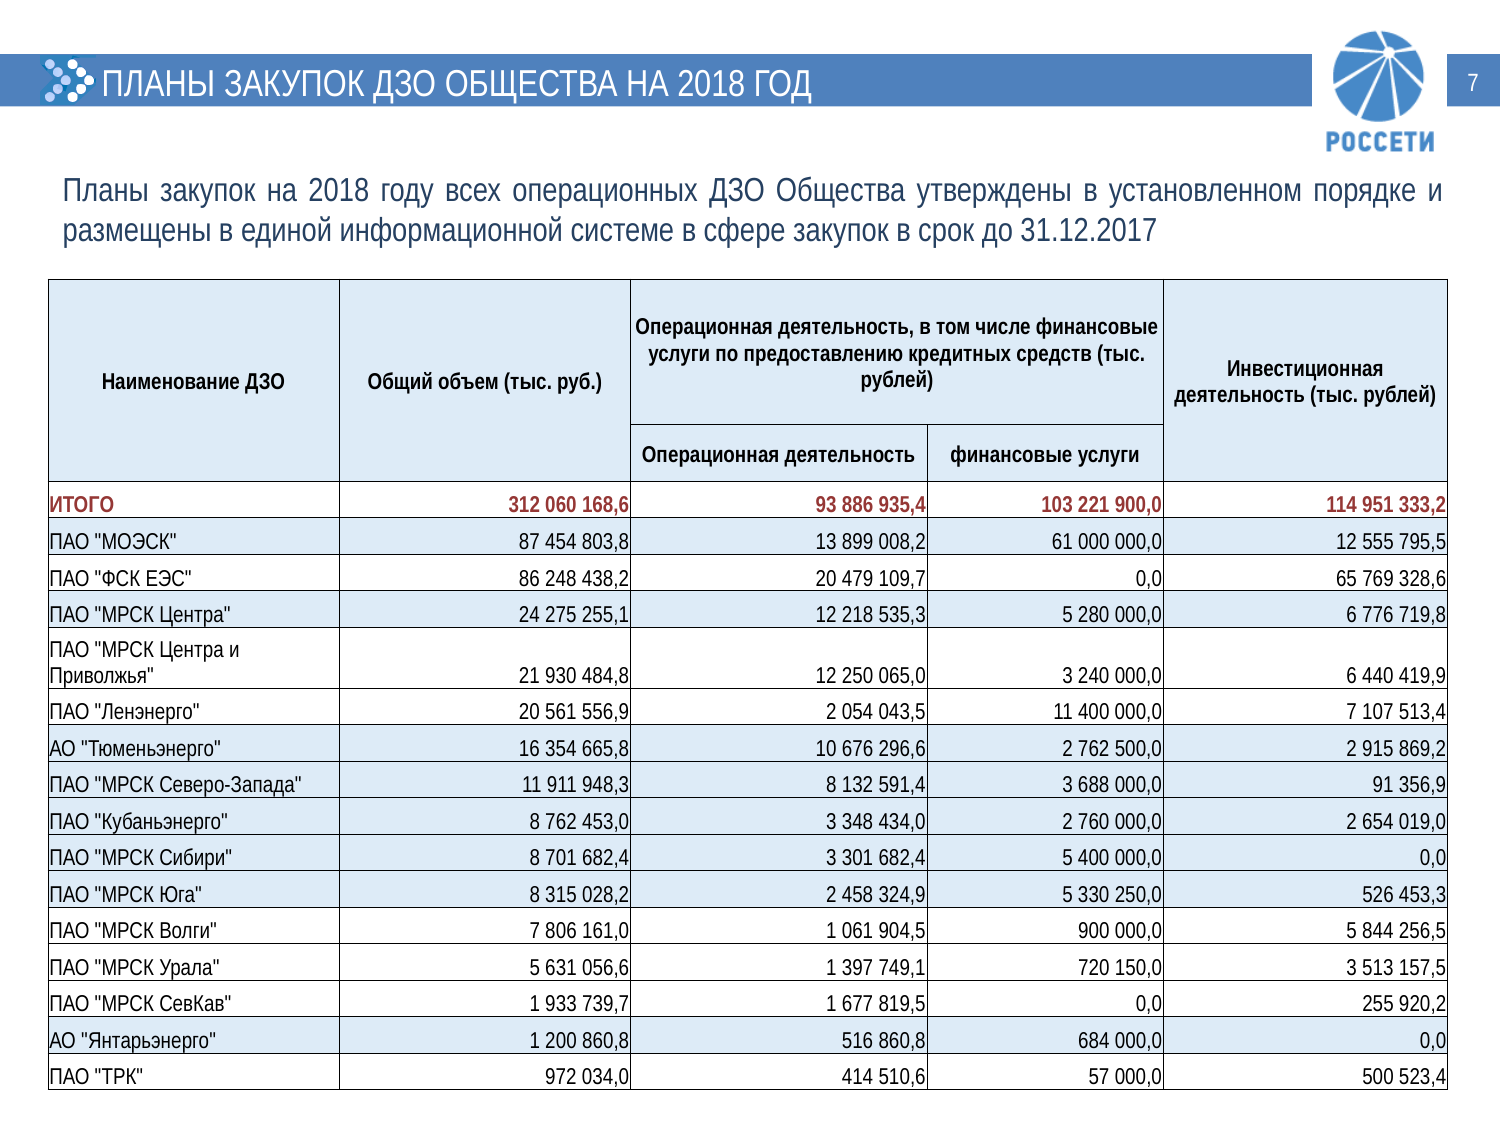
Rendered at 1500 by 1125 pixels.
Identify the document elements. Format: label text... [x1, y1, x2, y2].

table_cell ПАО "МРСК Урала" [49, 944, 339, 980]
table_cell 103 221 900,0 [928, 482, 1163, 517]
table_cell 2 915 869,2 [1164, 725, 1447, 761]
table_cell ПАО "МОЭСК" [49, 518, 339, 554]
table_cell 3 301 682,4 [631, 835, 927, 870]
table_cell ПАО "МРСК СевКав" [49, 981, 339, 1016]
table_cell 114 951 333,2 [1164, 482, 1447, 517]
table_cell финансовые услуги [928, 425, 1163, 481]
table_cell 7 107 513,4 [1164, 689, 1447, 724]
table_cell 20 479 109,7 [631, 555, 927, 590]
table_cell 65 769 328,6 [1164, 555, 1447, 590]
picture [40, 55, 86, 105]
table_cell 312 060 168,6 [340, 482, 630, 517]
table_cell 5 631 056,6 [340, 944, 630, 980]
table_cell 5 844 256,5 [1164, 908, 1447, 943]
text_box ПЛАНЫ ЗАКУПОК ДЗО ОБЩЕСТВА НА 2018 ГОД [86, 52, 1327, 110]
table_cell ПАО "ФСК ЕЭС" [49, 555, 339, 590]
table_cell 24 275 255,1 [340, 591, 630, 627]
table_cell ПАО "Кубаньэнерго" [49, 798, 339, 834]
table_cell 2 762 500,0 [928, 725, 1163, 761]
text_box Планы закупок на 2018 году всех операционных ДЗО Общества утверждены в установленном порядке и размещены в единой информационной системе в сфере закупок в срок до 31.12.2017 [47, 160, 1460, 256]
table_cell 2 654 019,0 [1164, 798, 1447, 834]
table_cell 1 933 739,7 [340, 981, 630, 1016]
table_cell 1 397 749,1 [631, 944, 927, 980]
table_cell 7 806 161,0 [340, 908, 630, 943]
table_cell 684 000,0 [928, 1017, 1163, 1053]
table_header Операционная деятельность, в том числе финансовые услуги по предоставлению кредитных средств (тыс. рублей) [631, 280, 1163, 424]
table_cell 500 523,4 [1164, 1054, 1447, 1089]
table_cell 2 458 324,9 [631, 871, 927, 907]
table_cell 91 356,9 [1164, 762, 1447, 797]
table_cell 61 000 000,0 [928, 518, 1163, 554]
text_box 7 [1438, 51, 1500, 112]
table_cell 3 348 434,0 [631, 798, 927, 834]
table_cell 972 034,0 [340, 1054, 630, 1089]
table_cell 526 453,3 [1164, 871, 1447, 907]
table_cell 3 688 000,0 [928, 762, 1163, 797]
table_cell ПАО "МРСК Юга" [49, 871, 339, 907]
table_cell 5 400 000,0 [928, 835, 1163, 870]
table_cell 414 510,6 [631, 1054, 927, 1089]
table_cell 0,0 [928, 555, 1163, 590]
table_header Общий объем (тыс. руб.) [340, 280, 630, 481]
table_cell Операционная деятельность [631, 425, 927, 481]
table_cell 13 899 008,2 [631, 518, 927, 554]
table_cell ПАО "МРСК Сибири" [49, 835, 339, 870]
table_cell 3 513 157,5 [1164, 944, 1447, 980]
table_cell 1 200 860,8 [340, 1017, 630, 1053]
table_cell 1 061 904,5 [631, 908, 927, 943]
table_cell 86 248 438,2 [340, 555, 630, 590]
table_cell ПАО "МРСК Центра и Приволжья" [49, 628, 339, 688]
table_cell 5 280 000,0 [928, 591, 1163, 627]
table_cell 2 760 000,0 [928, 798, 1163, 834]
table_cell 8 132 591,4 [631, 762, 927, 797]
table_cell ИТОГО [49, 482, 339, 517]
table_cell 6 440 419,9 [1164, 628, 1447, 688]
table_cell 6 776 719,8 [1164, 591, 1447, 627]
table_cell 11 911 948,3 [340, 762, 630, 797]
table_cell 16 354 665,8 [340, 725, 630, 761]
table_cell 900 000,0 [928, 908, 1163, 943]
table_cell 12 218 535,3 [631, 591, 927, 627]
table_cell 12 555 795,5 [1164, 518, 1447, 554]
table_cell ПАО "Ленэнерго" [49, 689, 339, 724]
table_cell 8 315 028,2 [340, 871, 630, 907]
table_cell ПАО "ТРК" [49, 1054, 339, 1089]
table_cell 21 930 484,8 [340, 628, 630, 688]
table_cell 12 250 065,0 [631, 628, 927, 688]
table_cell 255 920,2 [1164, 981, 1447, 1016]
table_cell АО "Янтарьэнерго" [49, 1017, 339, 1053]
table_cell 2 054 043,5 [631, 689, 927, 724]
table_cell 8 701 682,4 [340, 835, 630, 870]
table_cell АО "Тюменьэнерго" [49, 725, 339, 761]
table_cell ПАО "МРСК Центра" [49, 591, 339, 627]
table_cell 5 330 250,0 [928, 871, 1163, 907]
table_cell 87 454 803,8 [340, 518, 630, 554]
table_header Наименование ДЗО [49, 280, 339, 481]
table_cell 10 676 296,6 [631, 725, 927, 761]
table_cell 93 886 935,4 [631, 482, 927, 517]
table_cell 8 762 453,0 [340, 798, 630, 834]
table_cell 57 000,0 [928, 1054, 1163, 1089]
table_cell 1 677 819,5 [631, 981, 927, 1016]
table_cell 0,0 [928, 981, 1163, 1016]
table_cell 0,0 [1164, 1017, 1447, 1053]
table_cell ПАО "МРСК Волги" [49, 908, 339, 943]
table_cell 3 240 000,0 [928, 628, 1163, 688]
table_cell ПАО "МРСК Северо-Запада" [49, 762, 339, 797]
table_cell 20 561 556,9 [340, 689, 630, 724]
table_cell 0,0 [1164, 835, 1447, 870]
picture [1312, 19, 1447, 160]
table_cell 516 860,8 [631, 1017, 927, 1053]
table_cell 11 400 000,0 [928, 689, 1163, 724]
table_header Инвестиционная деятельность (тыс. рублей) [1164, 280, 1447, 481]
table_cell 720 150,0 [928, 944, 1163, 980]
